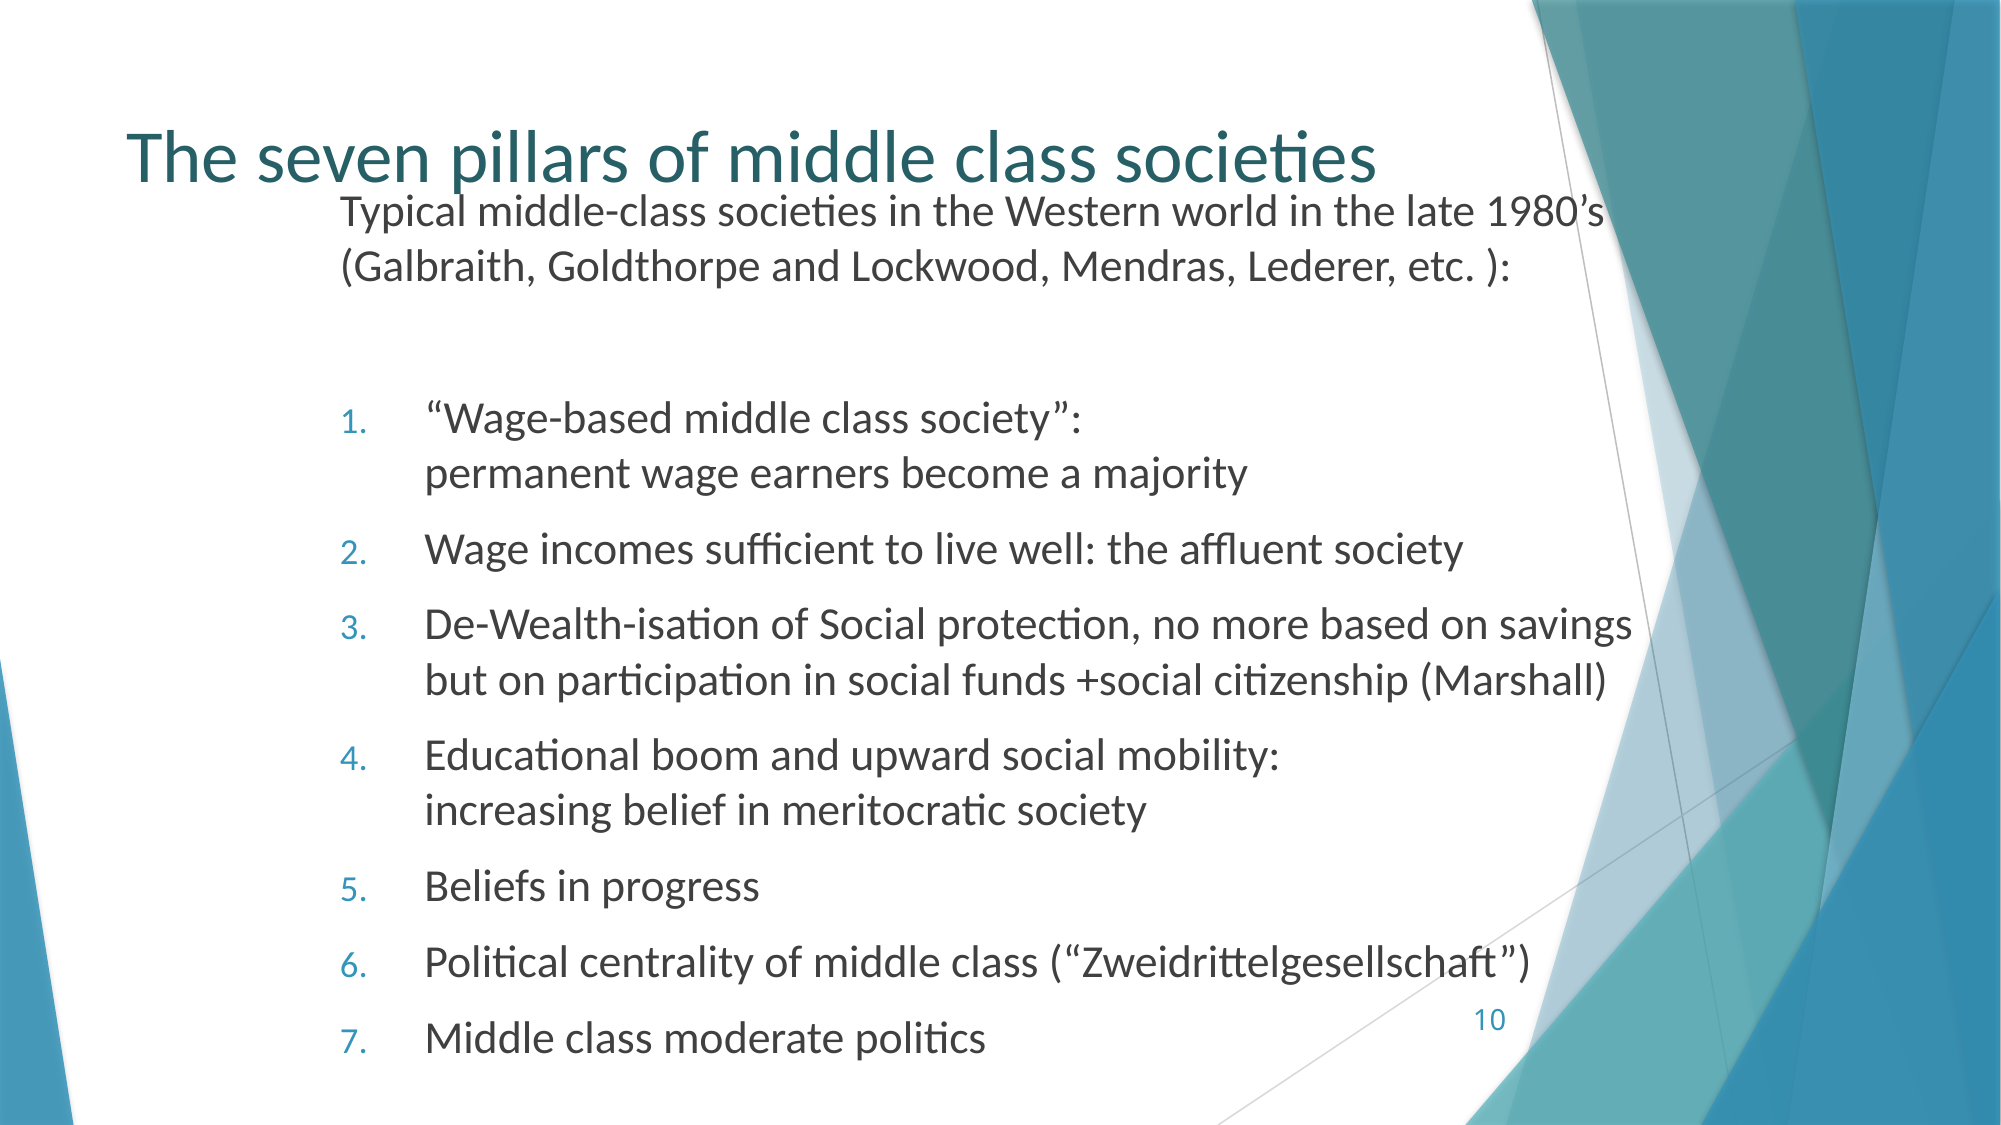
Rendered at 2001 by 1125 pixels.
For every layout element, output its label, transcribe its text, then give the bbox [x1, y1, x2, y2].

list Typical middle-class societies in the Western world in the late 1980’s (Galbraith, Goldthorpe and Lockwood, Mendras, Lederer, etc. ): “Wage-based middle class society”: permanent wage earners become a majority Wage incomes sufficient to live well: the affluent society De-Wealth-isation of Social protection, no more based on savings but on participation in social funds +social citizenship (Marshall) Educational boom and upward social mobility: increasing belief in meritocratic society Beliefs in progress Political centrality of middle class (“Zweidrittelgesellschaft”) Middle class moderate politics [324, 173, 1675, 916]
title The seven pillars of middle class societies [111, 99, 1522, 317]
slide_number 10 [1409, 991, 1522, 1051]
